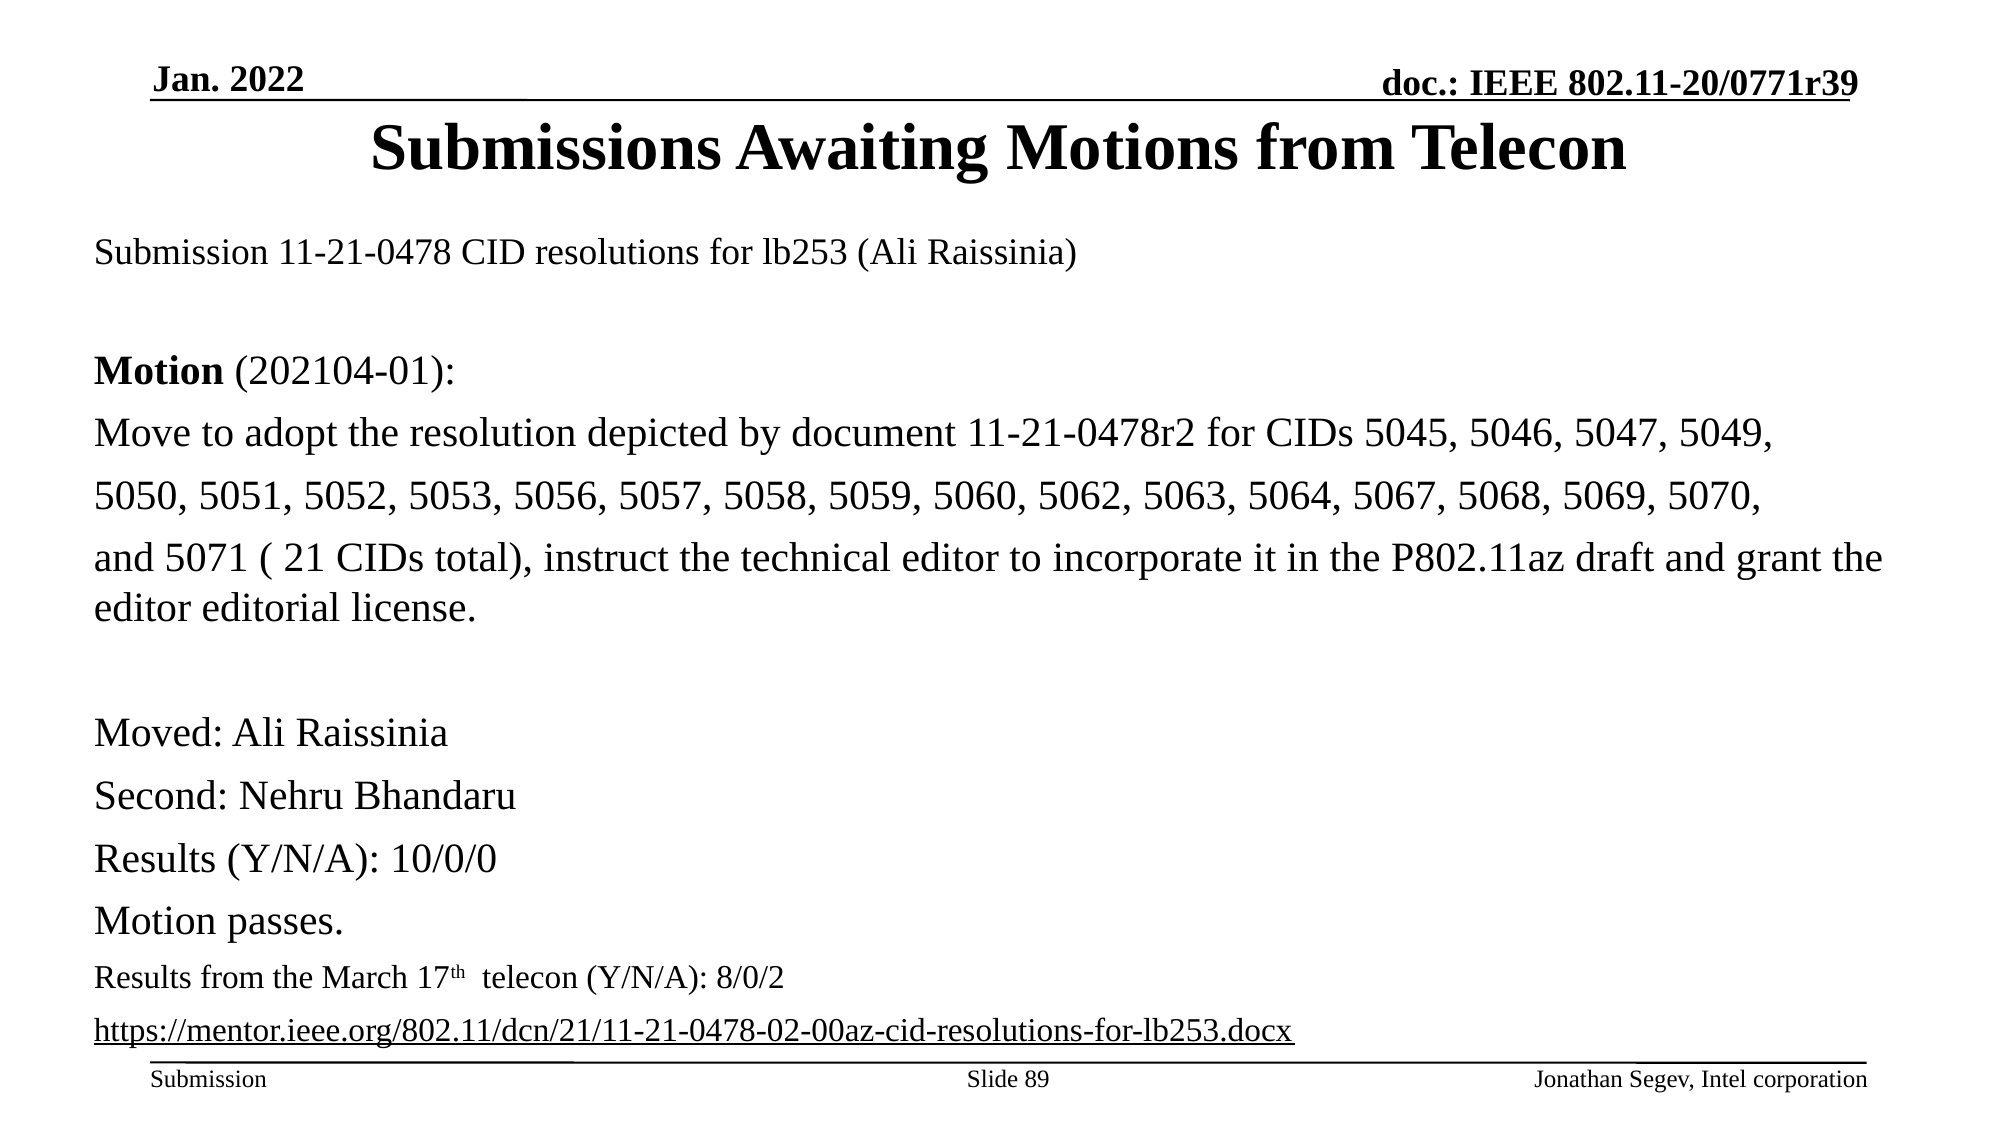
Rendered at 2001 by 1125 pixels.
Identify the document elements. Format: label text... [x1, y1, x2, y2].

footer Jonathan Segev, Intel corporation [1171, 1061, 1869, 1093]
slide_number Slide 89 [950, 1061, 1067, 1123]
title Submissions Awaiting Motions from Telecon [149, 112, 1850, 173]
list Submission 11-21-0478 CID resolutions for lb253 (Ali Raissinia) Motion (202104-01): Move to adopt the resolution depicted by document 11-21-0478r2 for CIDs 5045, 5046, 5047, 5049, 5050, 5051, 5052, 5053, 5056, 5057, 5058, 5059, 5060, 5062, 5063, 5064, 5067, 5068, 5069, 5070, and 5071 ( 21 CIDs total), instruct the technical editor to incorporate it in the P802.11az draft and grant the editor editorial license. Moved: Ali Raissinia Second: Nehru Bhandaru Results (Y/N/A): 10/0/0 Motion passes. Results from the March 17th telecon (Y/N/A): 8/0/2 https://mentor.ieee.org/802.11/dcn/21/11-21-0478-02-00az-cid-resolutions-for-lb253.docx [78, 219, 1922, 1000]
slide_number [152, 54, 563, 100]
